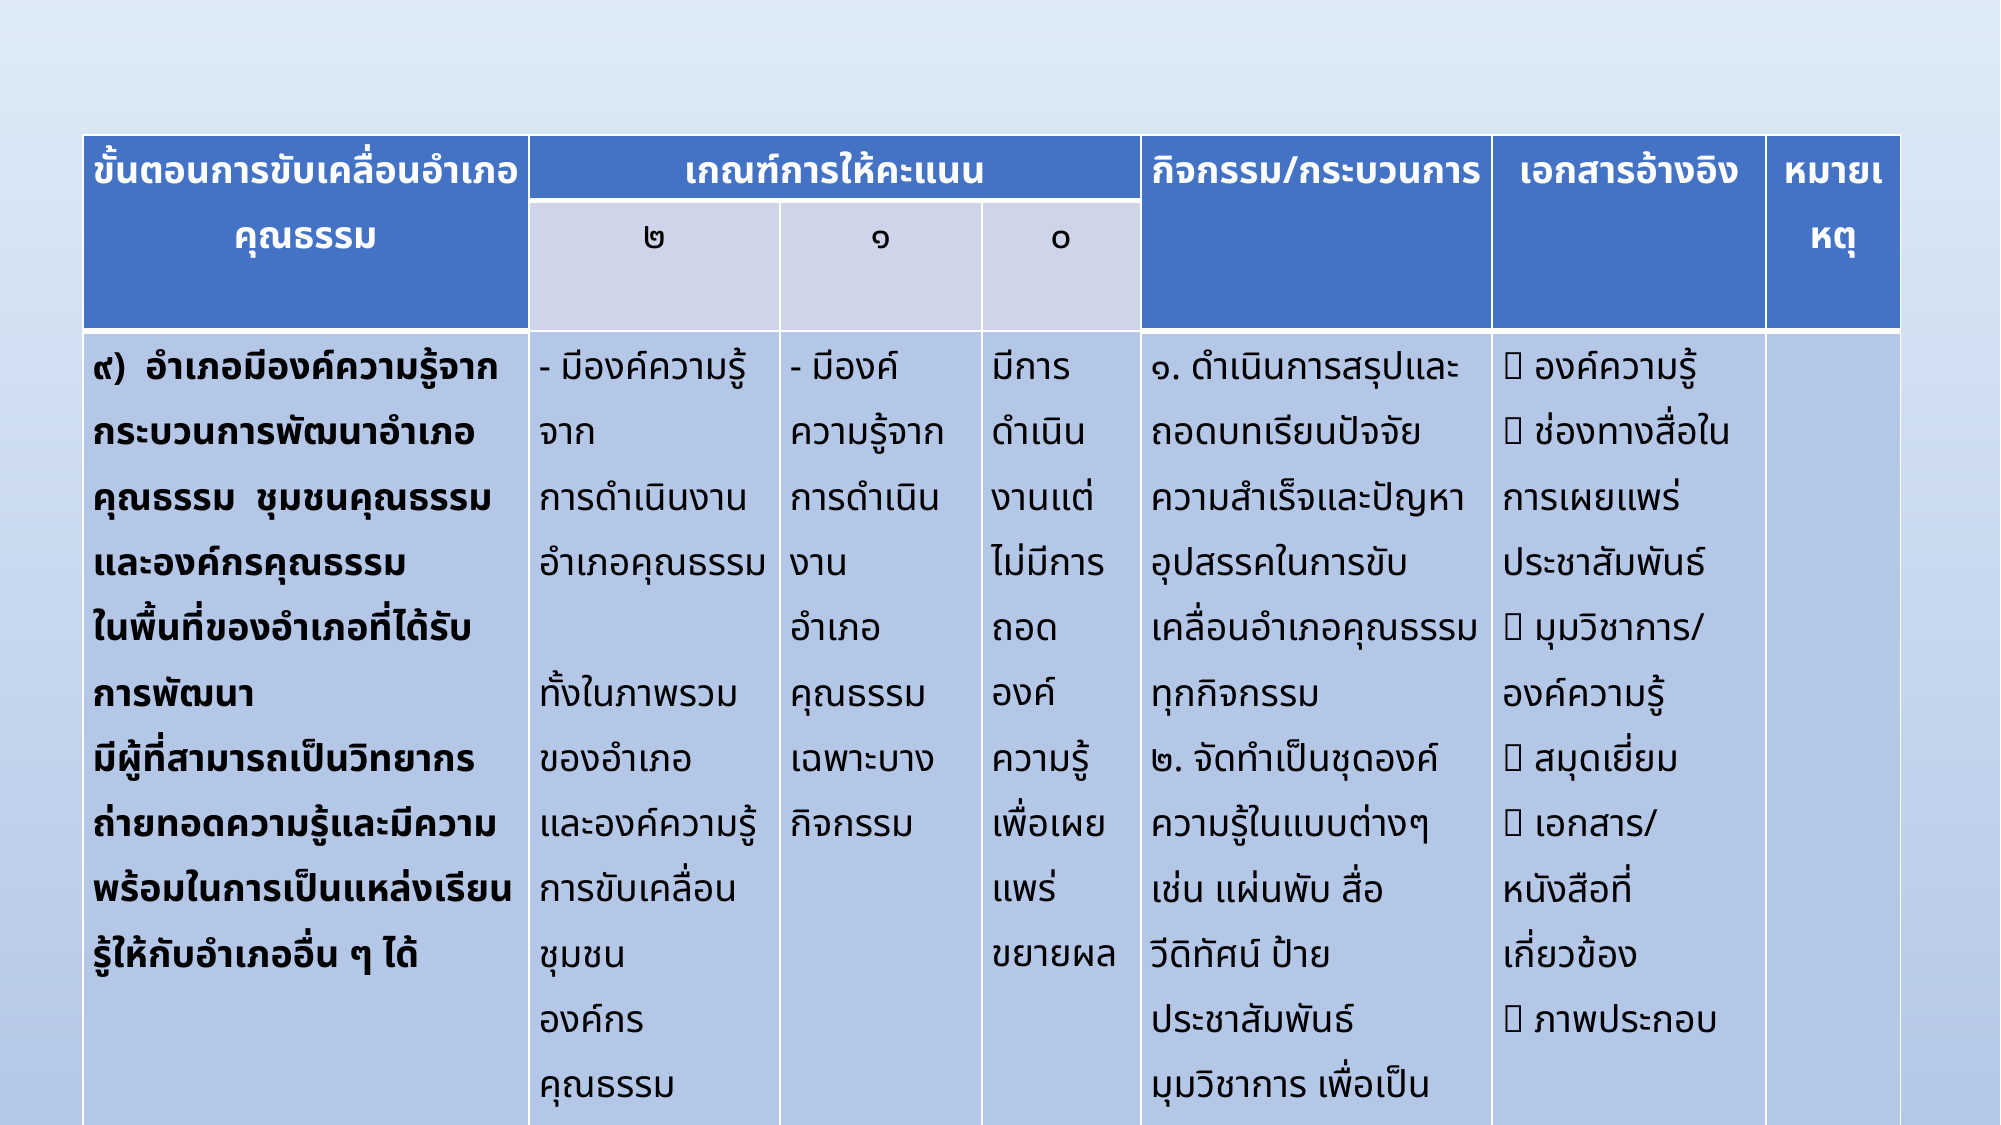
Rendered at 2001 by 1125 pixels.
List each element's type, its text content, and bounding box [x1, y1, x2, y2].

table_header เกณฑ์การให้คะแนน [530, 136, 1140, 198]
table_cell ๙) อำเภอมีองค์ความรู้จากกระบวนการพัฒนาอำเภอคุณธรรม ชุมชนคุณธรรมและองค์กรคุณธรรม ในพื้นที่ของอำเภอที่ได้รับการพัฒนา มีผู้ที่สามารถเป็นวิทยากรถ่ายทอดความรู้และมีความพร้อมในการเป็นแหล่งเรียนรู้ให้กับอำเภออื่น ๆ ได้ [84, 334, 528, 1125]
table_cell [1767, 334, 1900, 1125]
table_cell มีการดำเนินงานแต่ไม่มีการถอด องค์ความรู้เพื่อเผยแพร่ ขยายผล [983, 332, 1140, 1125]
table_header เอกสารอ้างอิง [1493, 136, 1765, 328]
table_header ขั้นตอนการขับเคลื่อนอำเภอคุณธรรม [84, 136, 528, 328]
table_cell ๒ [530, 203, 779, 330]
table_cell  องค์ความรู้  ช่องทางสื่อในการเผยแพร่ประชาสัมพันธ์  มุมวิชาการ/ องค์ความรู้  สมุดเยี่ยม  เอกสาร/ หนังสือที่เกี่ยวข้อง  ภาพประกอบ [1493, 334, 1765, 1125]
table_cell - มีองค์ความรู้จาก การดำเนินงาน อำเภอคุณธรรม ทั้งในภาพรวม ของอำเภอ และองค์ความรู้ การขับเคลื่อนชุมชน องค์กรคุณธรรม -สามารถเป็นแหล่ง เรียนรู้และมีวิทยากรถ่ายทอดขยายผลไปสู่อำเภออื่นได้ [530, 332, 779, 1125]
table_cell ๐ [983, 203, 1140, 330]
table_header กิจกรรม/กระบวนการ [1142, 136, 1491, 328]
table_cell - มีองค์ความรู้จาก การดำเนินงาน อำเภอคุณธรรม เฉพาะบางกิจกรรม [781, 332, 981, 1125]
table_header หมายเหตุ [1767, 136, 1900, 328]
table_cell ๑ [781, 203, 981, 330]
table_cell ๑. ดำเนินการสรุปและถอดบทเรียนปัจจัยความสำเร็จและปัญหาอุปสรรคในการขับเคลื่อนอำเภอคุณธรรมทุกกิจกรรม ๒. จัดทำเป็นชุดองค์ความรู้ในแบบต่างๆ เช่น แผ่นพับ สื่อ วีดิทัศน์ ป้ายประชาสัมพันธ์ มุมวิชาการ เพื่อเป็นแหล่งเรียนรู้และถ่ายทอดขยายผลไปสู่องค์กรอื่นๆ ๓. เผยแพร่องค์ความรู้ สร้างวิทยากรแกนนำ เพื่อถ่ายทอดและขยายผล [1142, 334, 1491, 1125]
